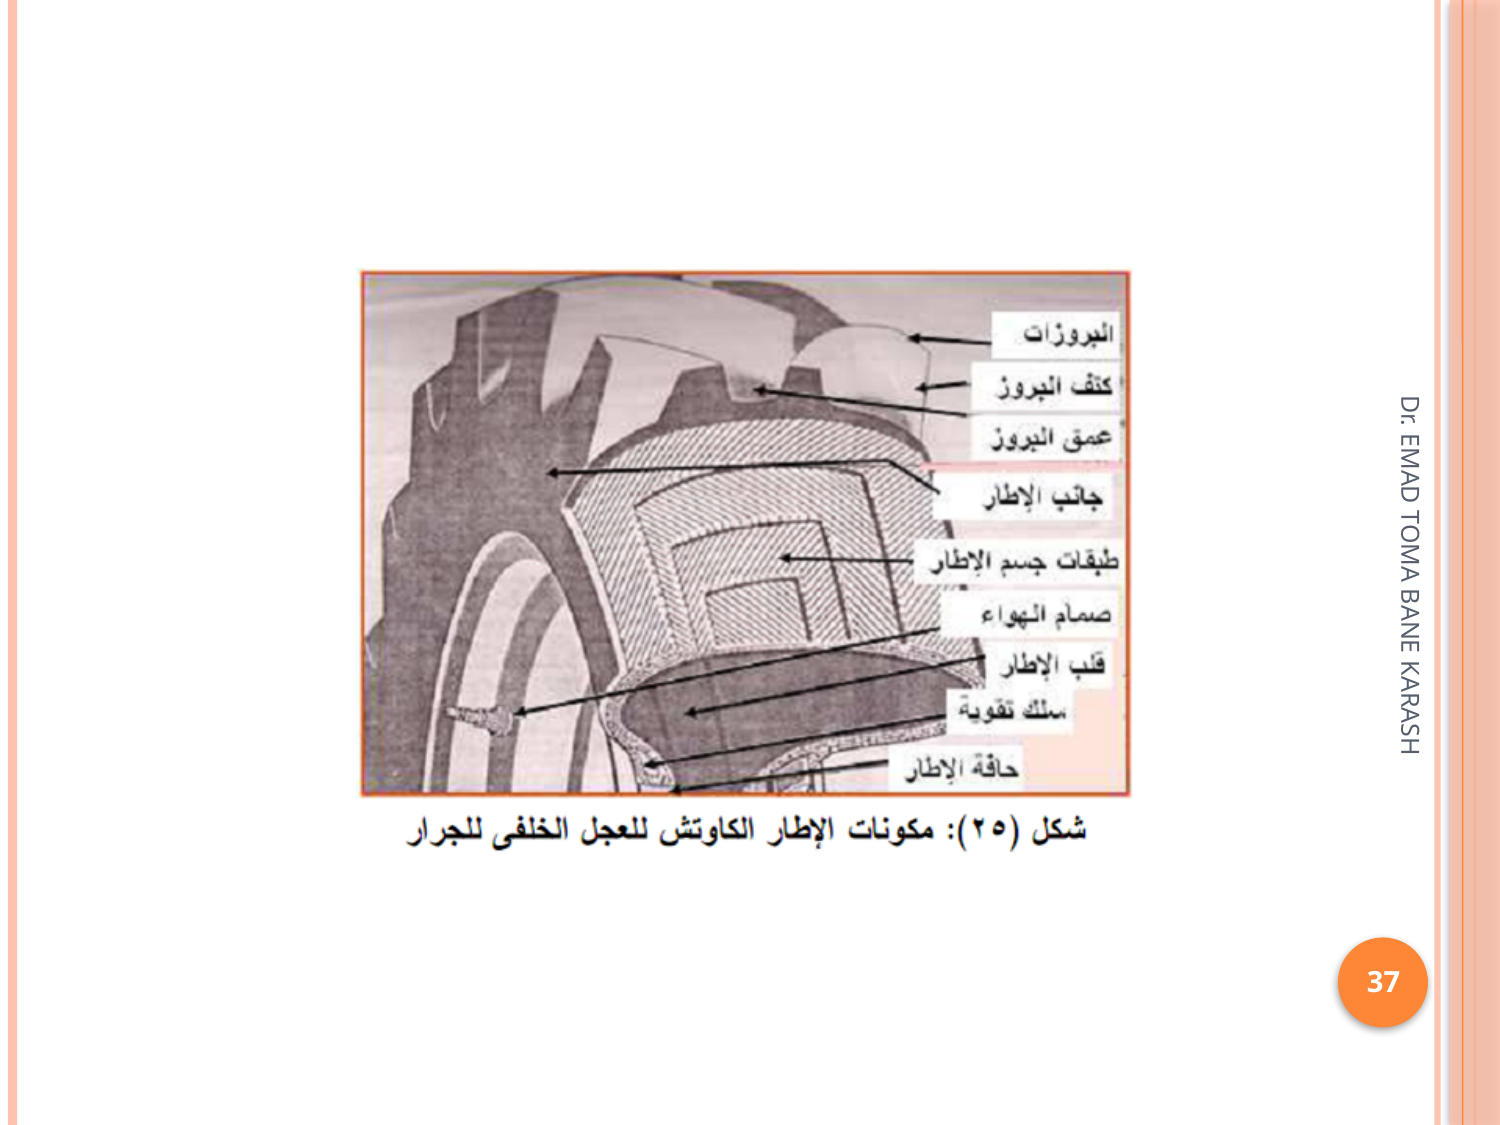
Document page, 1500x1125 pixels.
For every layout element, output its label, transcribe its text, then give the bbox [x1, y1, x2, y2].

footer Dr. EMAD TOMA BANE KARASH [1379, 380, 1440, 906]
slide_number 37 [1333, 940, 1434, 1027]
picture [329, 250, 1170, 874]
